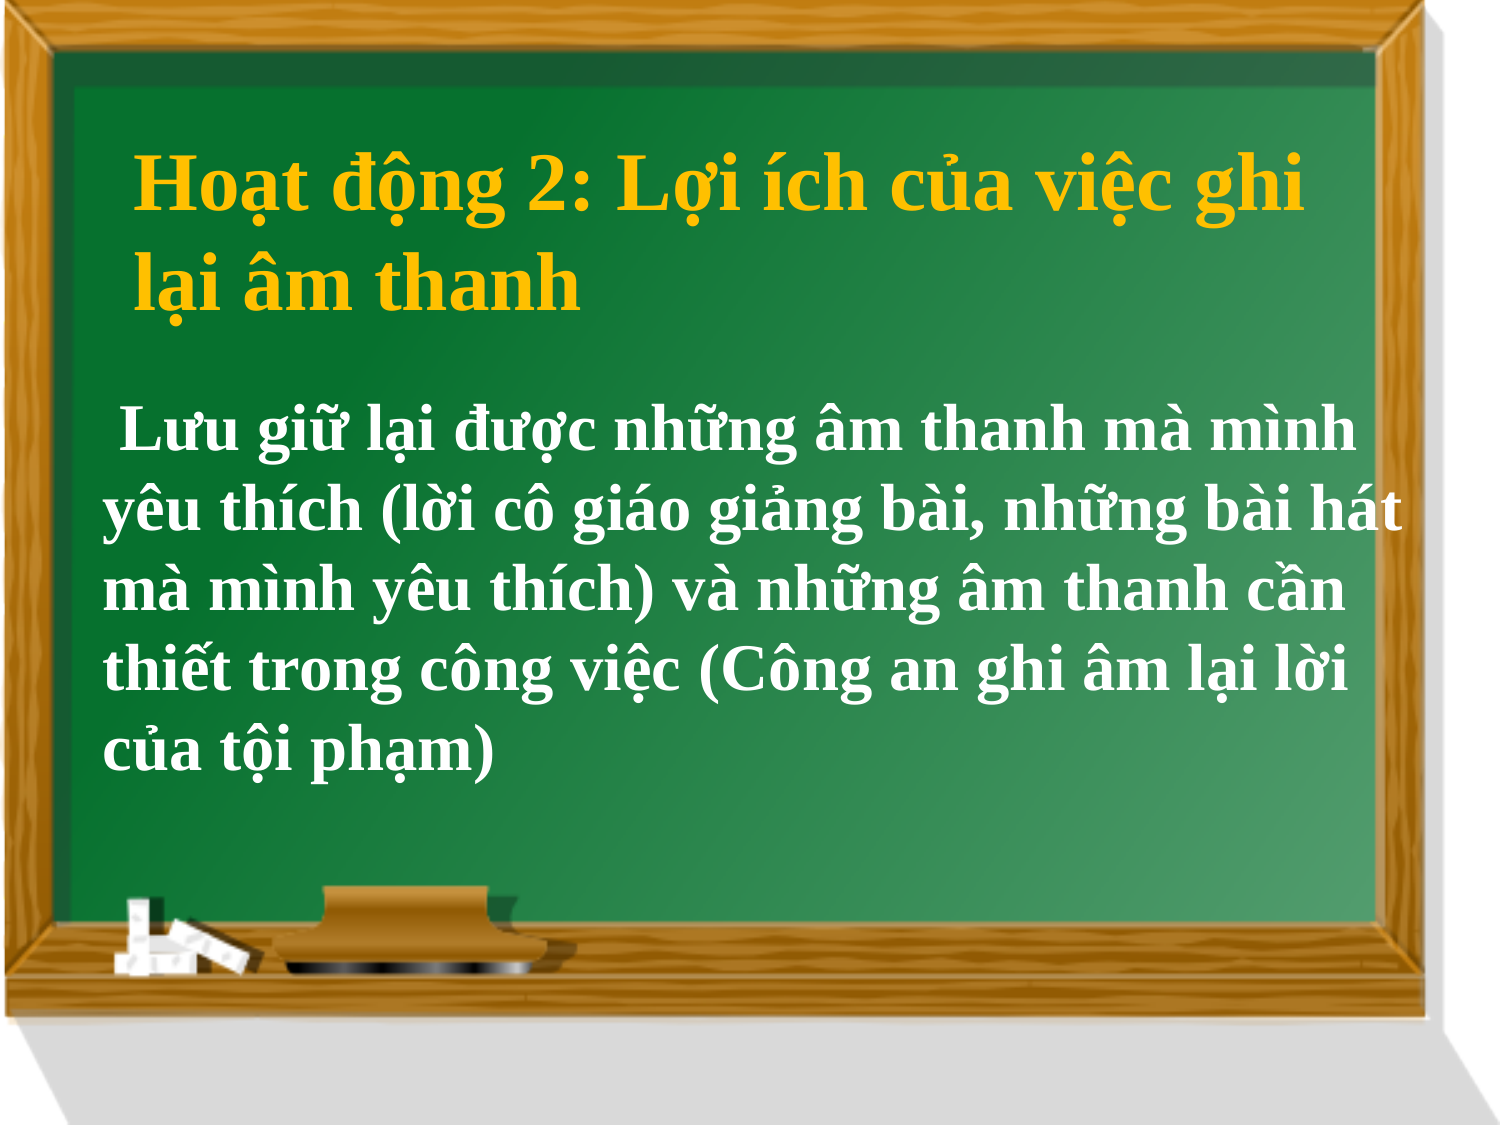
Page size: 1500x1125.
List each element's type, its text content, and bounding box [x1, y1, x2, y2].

picture [0, 0, 1500, 1125]
title Lưu giữ lại được những âm thanh mà mình yêu thích (lời cô giáo giảng bài, những bài hát mà mình yêu thích) và những âm thanh cần thiết trong công việc (Công an ghi âm lại lời của tội phạm) [87, 375, 1438, 713]
text_box Hoạt động 2: Lợi ích của việc ghi lại âm thanh [118, 120, 1382, 335]
